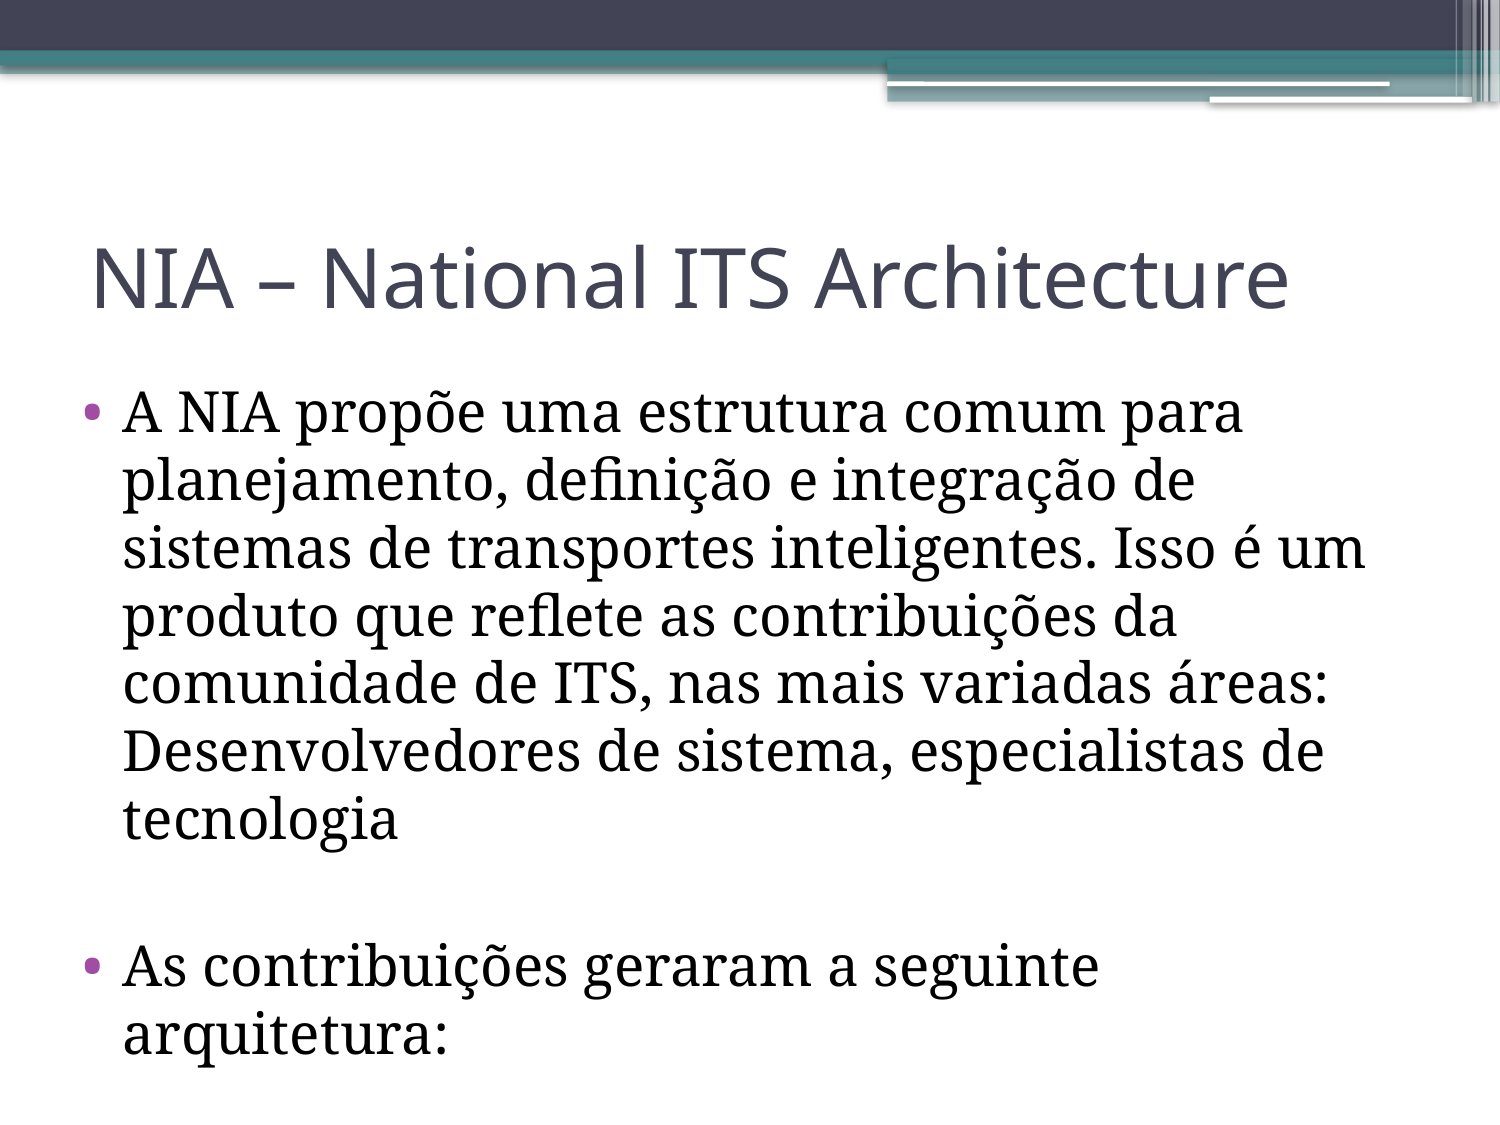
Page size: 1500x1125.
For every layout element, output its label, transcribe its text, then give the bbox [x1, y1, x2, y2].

list A NIA propõe uma estrutura comum para planejamento, definição e integração de sistemas de transportes inteligentes. Isso é um produto que reflete as contribuições da comunidade de ITS, nas mais variadas áreas: Desenvolvedores de sistema, especialistas de tecnologia As contribuições geraram a seguinte arquitetura: [50, 368, 1438, 1079]
title NIA – National ITS Architecture [75, 187, 1425, 363]
